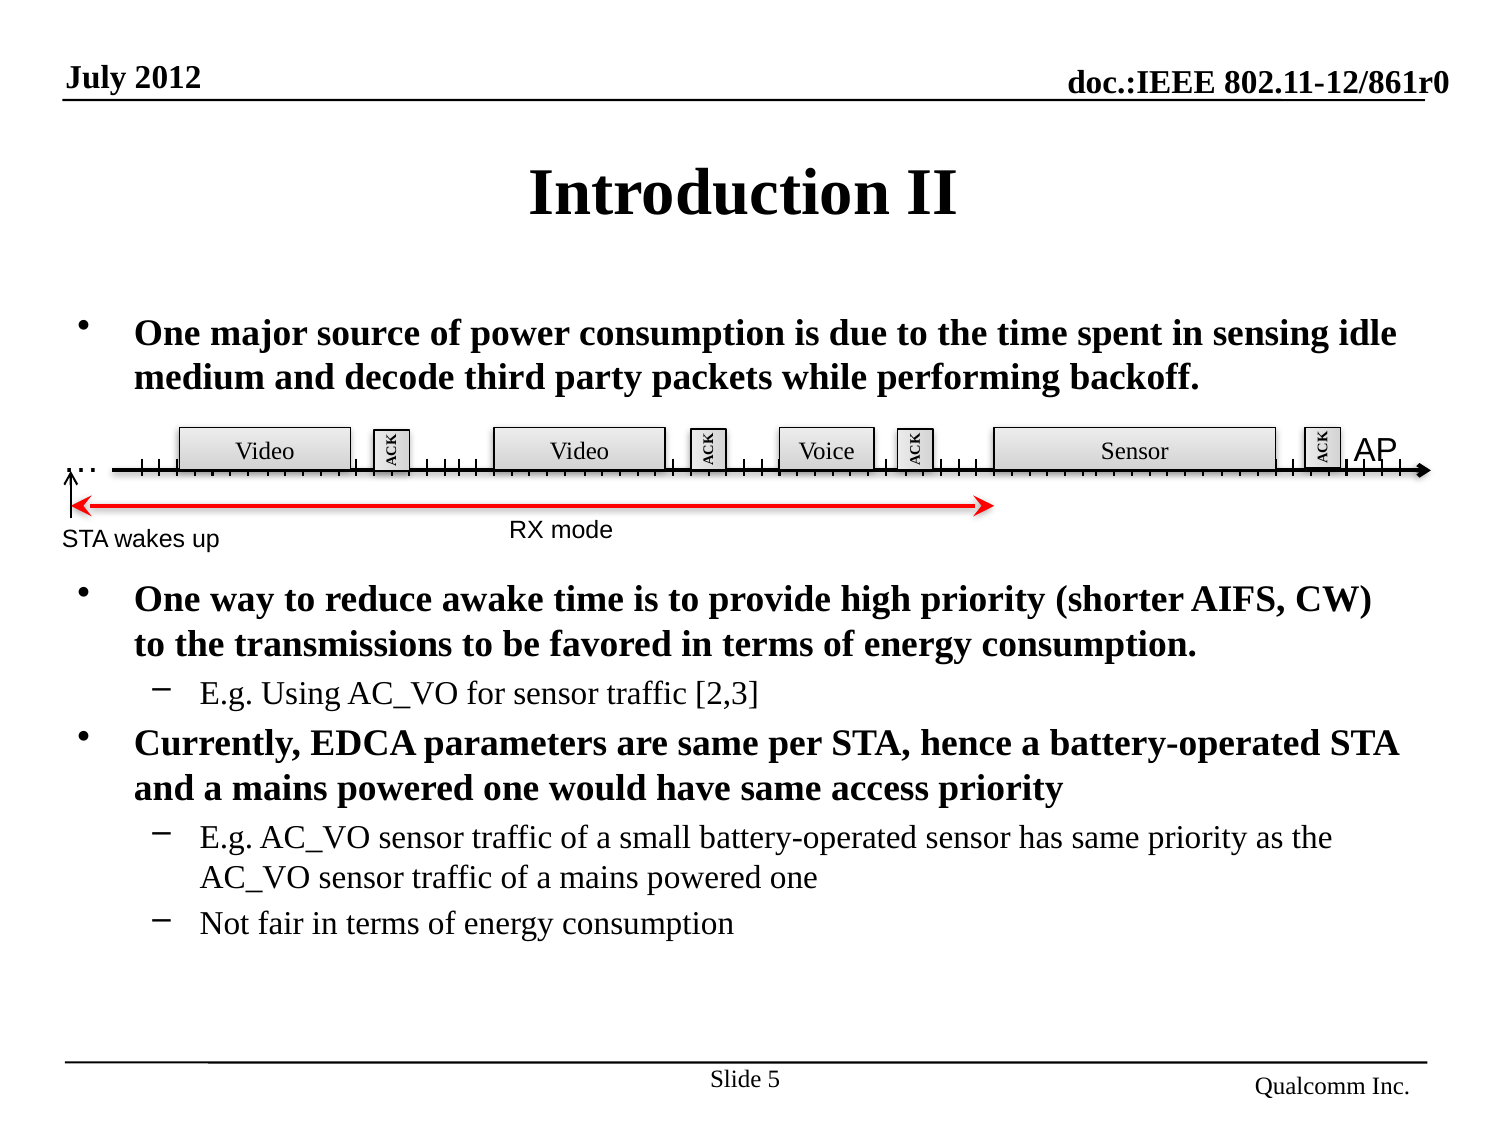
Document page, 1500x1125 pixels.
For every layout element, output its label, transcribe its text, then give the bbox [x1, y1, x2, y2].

text_box AP [1338, 420, 1431, 457]
text_box RX mode [494, 513, 629, 551]
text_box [179, 427, 1341, 471]
list One major source of power consumption is due to the time spent in sensing idle medium and decode third party packets while performing backoff. One way to reduce awake time is to provide high priority (shorter AIFS, CW) to the transmissions to be favored in terms of energy consumption. E.g. Using AC_VO for sensor traffic [2,3] Currently, EDCA parameters are same per STA, hence a battery-operated STA and a mains powered one would have same access priority E.g. AC_VO sensor traffic of a small battery-operated sensor has same priority as the AC_VO sensor traffic of a mains powered one Not fair in terms of energy consumption [62, 299, 1426, 456]
slide_number Slide 5 [700, 1061, 790, 1093]
title Introduction II [62, 112, 1426, 263]
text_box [1341, 458, 1432, 477]
list One major source of power consumption is due to the time spent in sensing idle medium and decode third party packets while performing backoff. One way to reduce awake time is to provide high priority (shorter AIFS, CW) to the transmissions to be favored in terms of energy consumption. E.g. Using AC_VO for sensor traffic [2,3] Currently, EDCA parameters are same per STA, hence a battery-operated STA and a mains powered one would have same access priority E.g. AC_VO sensor traffic of a small battery-operated sensor has same priority as the AC_VO sensor traffic of a mains powered one Not fair in terms of energy consumption [62, 485, 1426, 1001]
text_box … [47, 427, 115, 488]
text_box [111, 458, 176, 477]
text_box STA wakes up [47, 515, 266, 560]
footer Qualcomm Inc. [1032, 1062, 1425, 1093]
